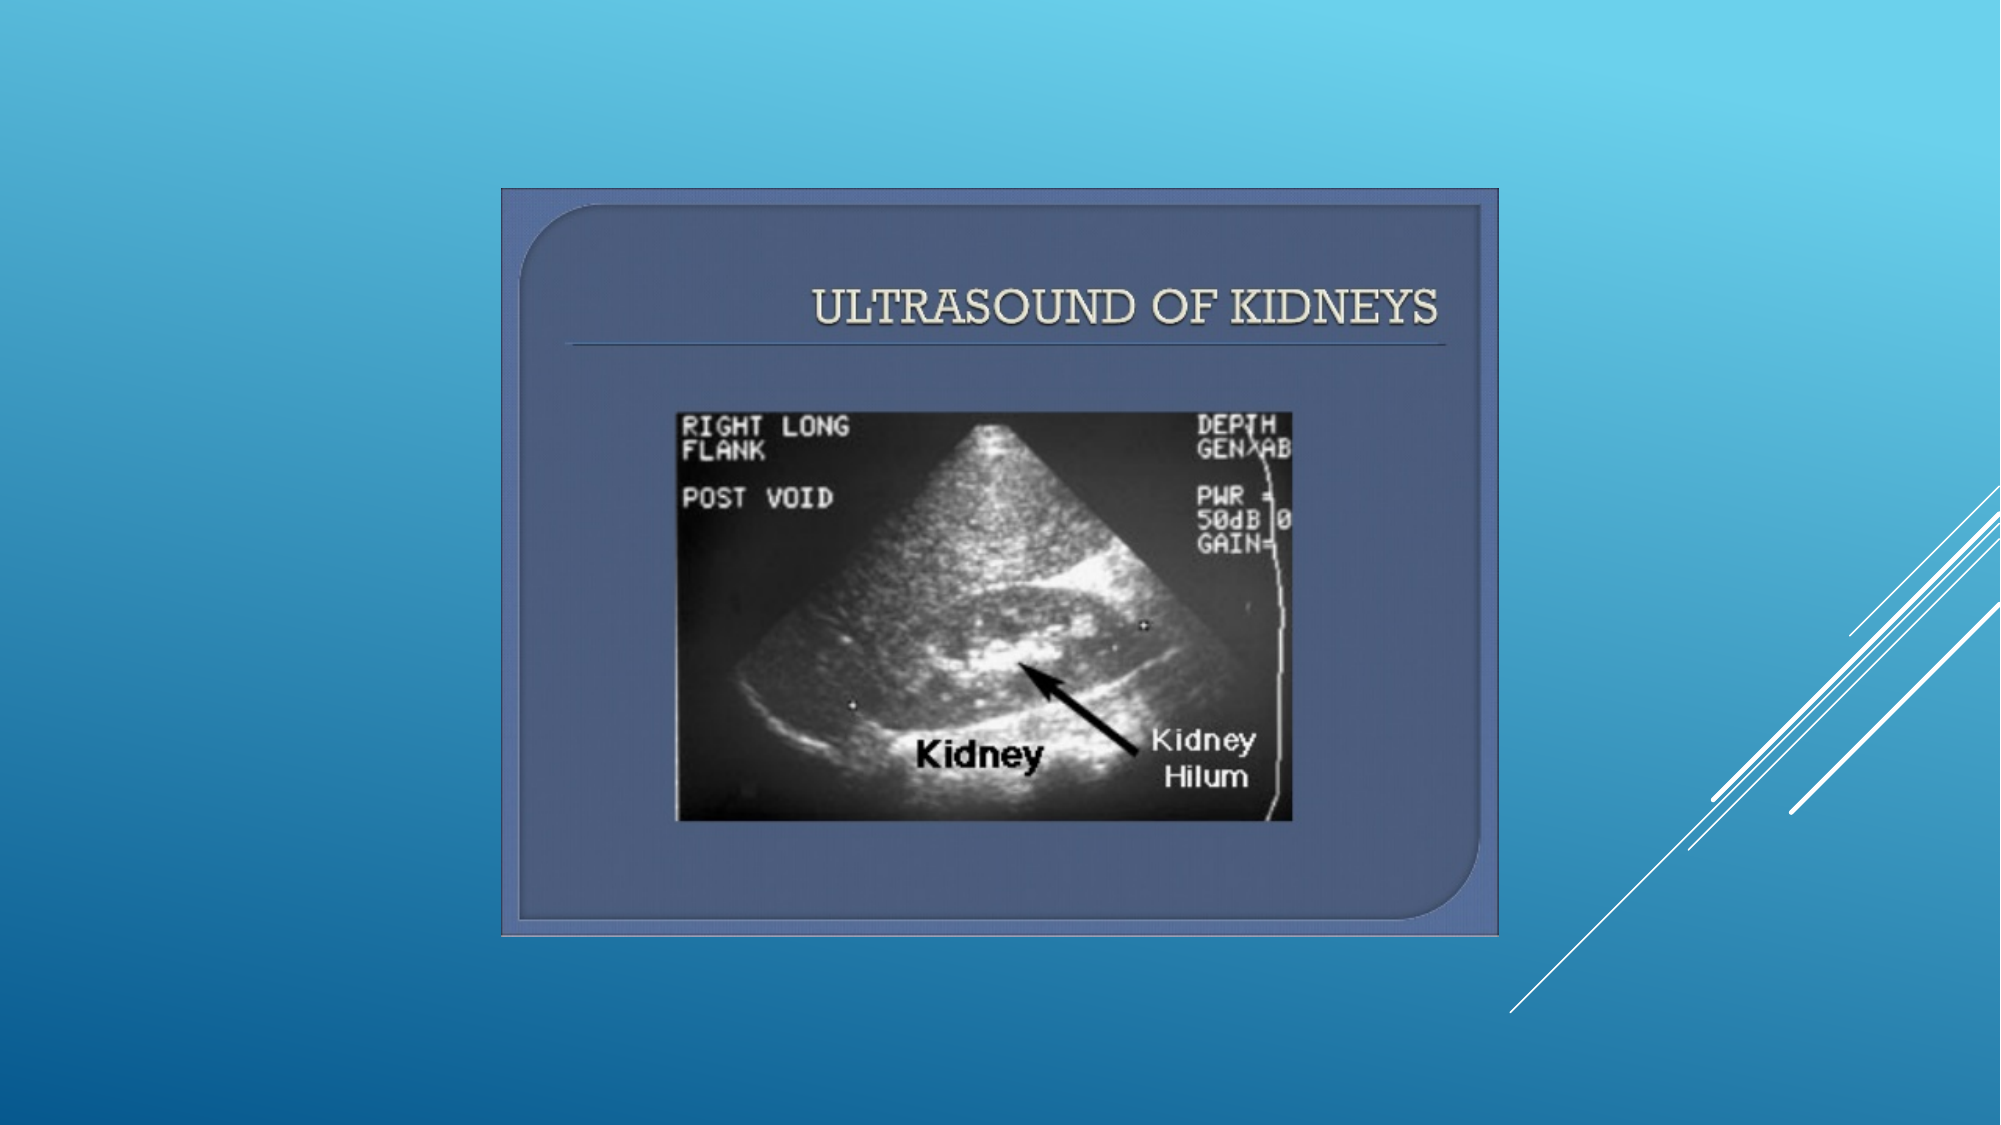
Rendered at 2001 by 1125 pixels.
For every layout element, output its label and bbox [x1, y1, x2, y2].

picture [501, 187, 1499, 937]
